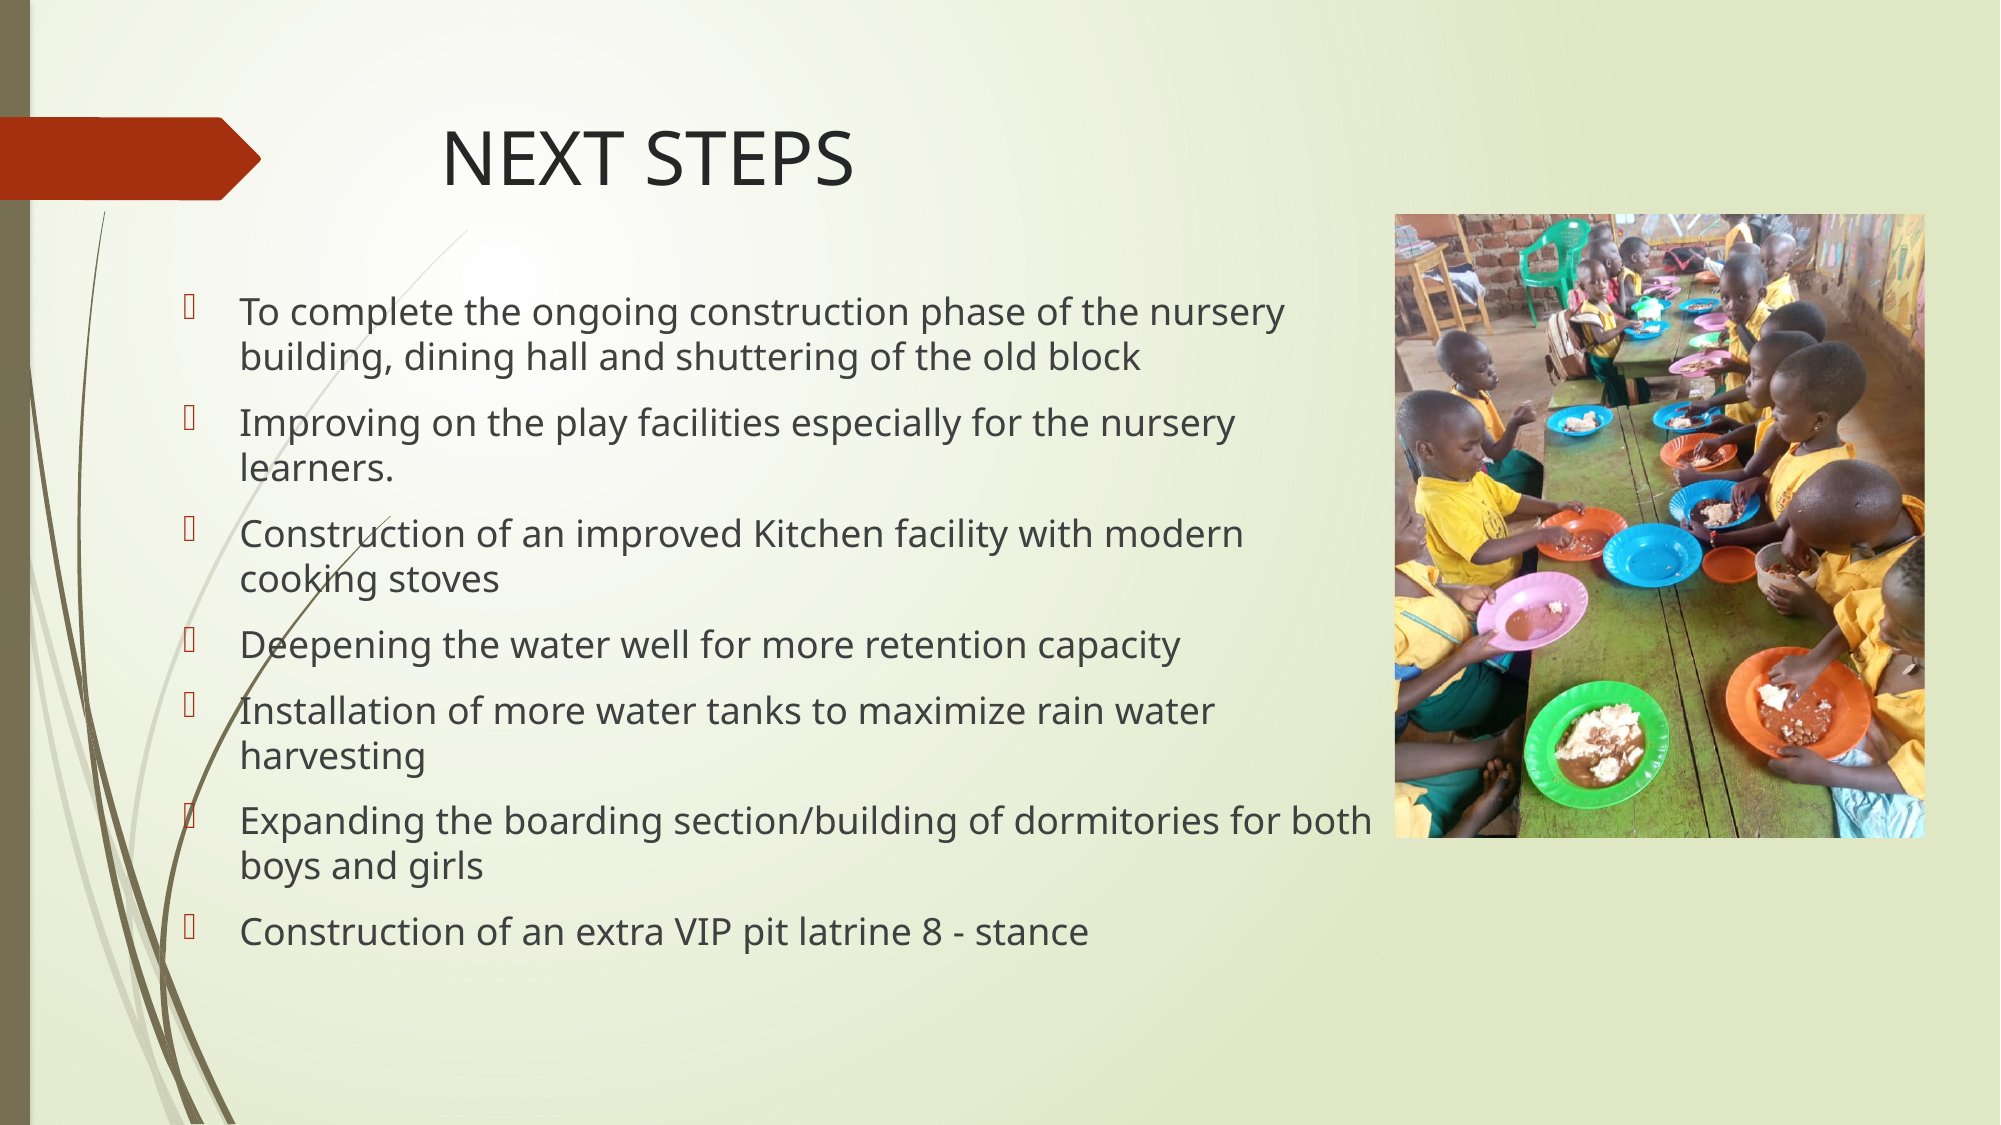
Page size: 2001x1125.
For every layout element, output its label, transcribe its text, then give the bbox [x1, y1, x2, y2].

list To complete the ongoing construction phase of the nursery building, dining hall and shuttering of the old block Improving on the play facilities especially for the nursery learners. Construction of an improved Kitchen facility with modern cooking stoves Deepening the water well for more retention capacity Installation of more water tanks to maximize rain water harvesting Expanding the boarding section/building of dormitories for both boys and girls Construction of an extra VIP pit latrine 8 - stance [168, 214, 1395, 992]
title NEXT STEPS [425, 102, 1888, 214]
picture [1394, 214, 1925, 838]
